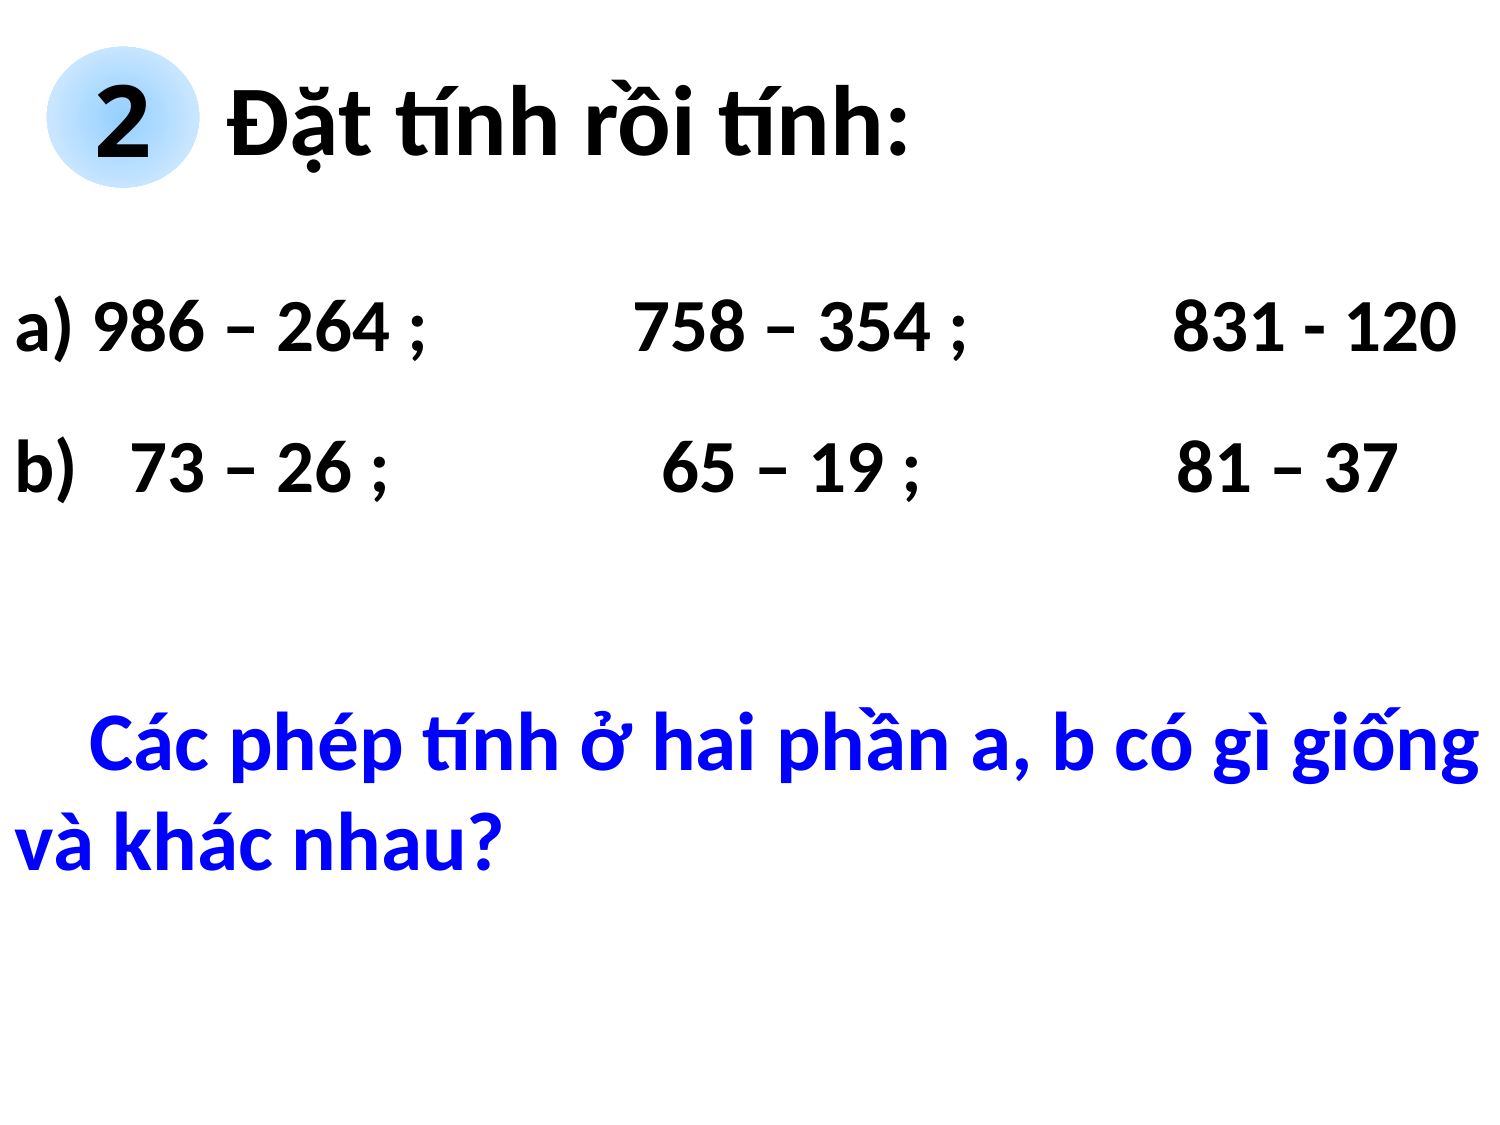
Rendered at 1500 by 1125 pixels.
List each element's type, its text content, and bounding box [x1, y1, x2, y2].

text_box 2 [44, 44, 202, 190]
text_box a) 986 – 264 ; 758 – 354 ; 831 - 120 [0, 269, 1500, 375]
text_box b) 73 – 26 ; 65 – 19 ; 81 – 37 [0, 410, 1500, 515]
text_box Các phép tính ở hai phần a, b có gì giống và khác nhau? [0, 679, 1500, 895]
text_box Đặt tính rồi tính: [210, 47, 1500, 183]
